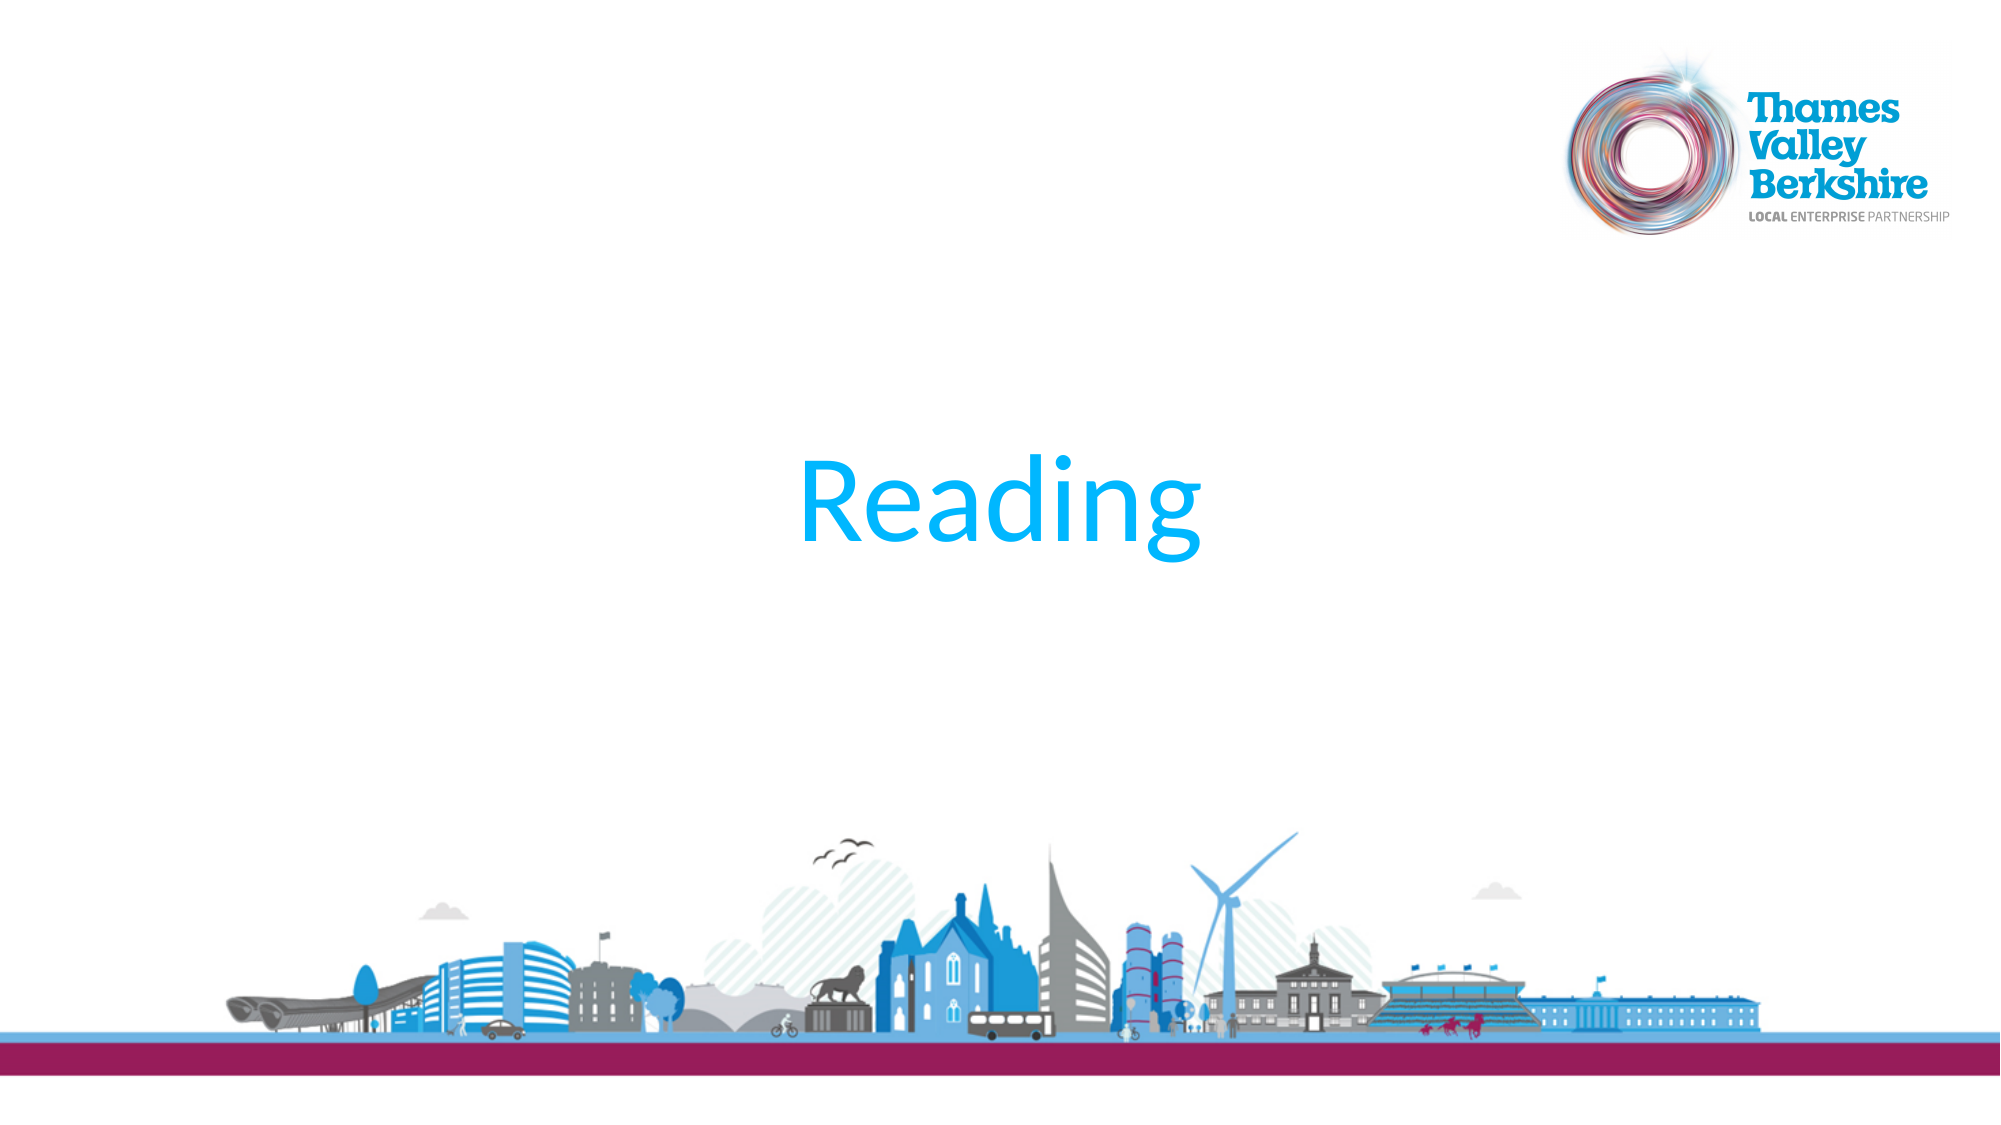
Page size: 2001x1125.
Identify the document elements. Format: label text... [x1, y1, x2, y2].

picture [1560, 40, 1952, 240]
picture [1761, 185, 1767, 192]
picture [0, 815, 2000, 1125]
title Reading [249, 184, 1750, 576]
picture [1832, 180, 1847, 195]
picture [1878, 182, 1882, 194]
